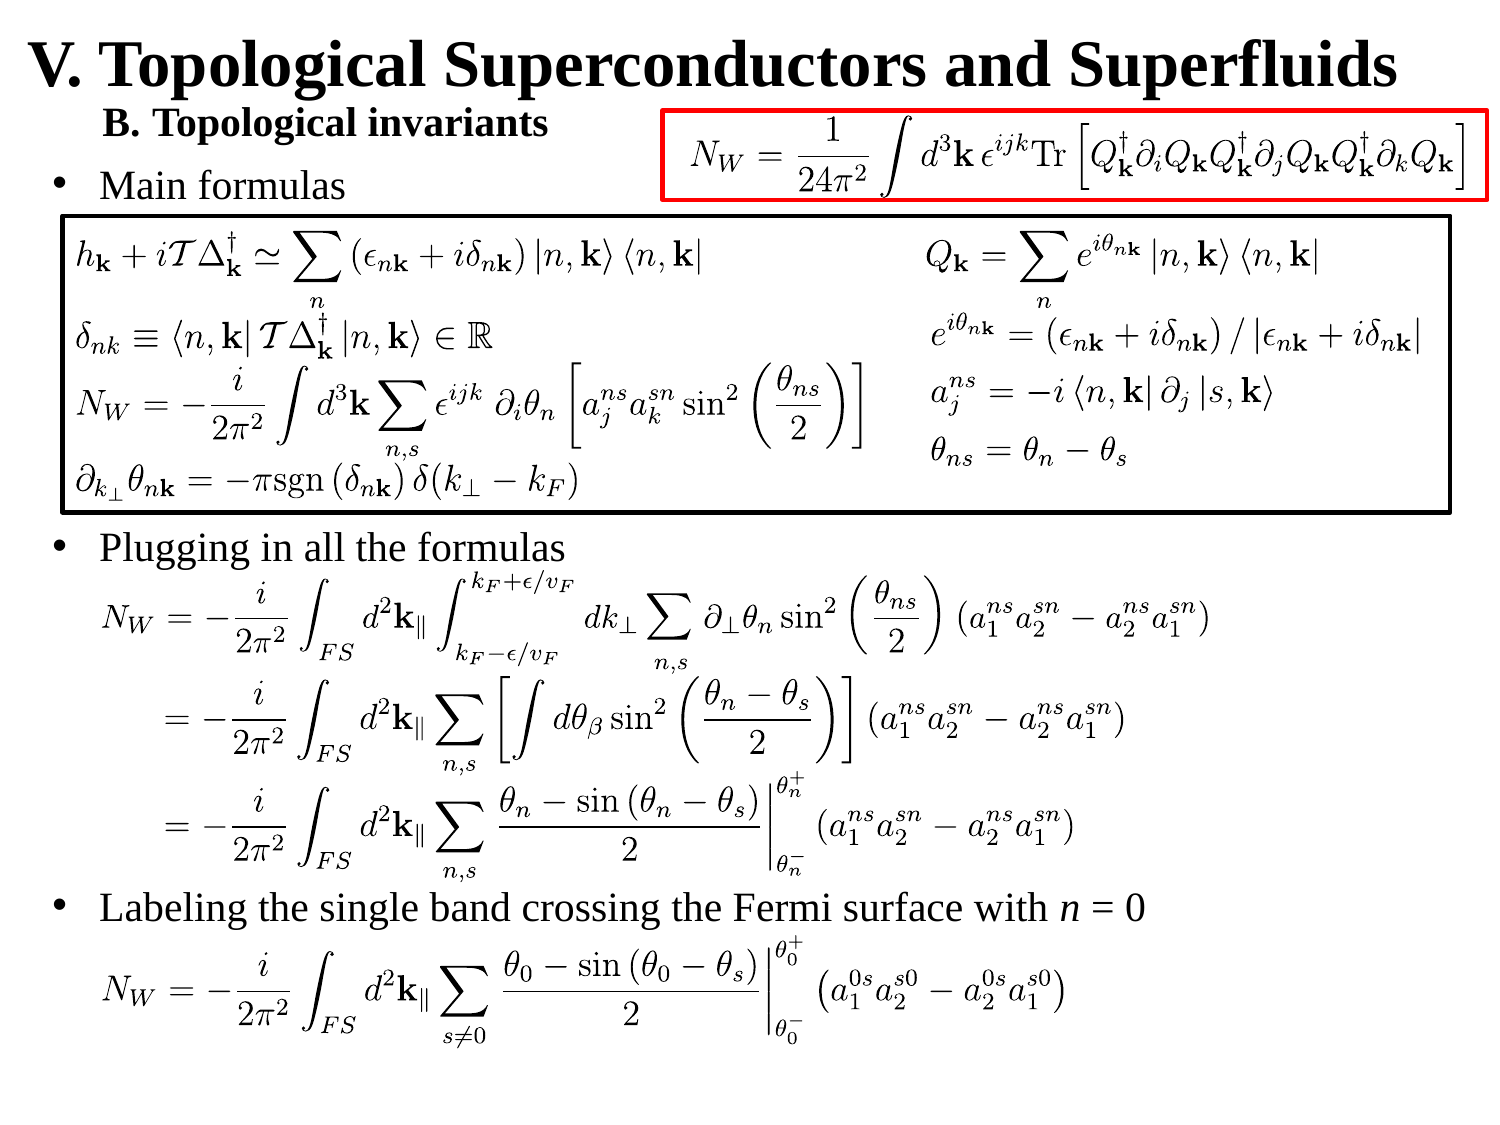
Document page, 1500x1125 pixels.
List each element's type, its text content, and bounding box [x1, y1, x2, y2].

picture [100, 569, 1213, 884]
text_box Plugging in all the formulas [37, 512, 1150, 578]
text_box Labeling the single band crossing the Fermi surface with n = 0 [37, 871, 1350, 937]
text_box Main formulas [37, 149, 464, 215]
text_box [62, 215, 1451, 513]
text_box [662, 110, 1488, 201]
text_box V. Topological Superconductors and Superfluids [12, 12, 1438, 108]
picture [100, 934, 1071, 1051]
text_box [87, 87, 1476, 154]
